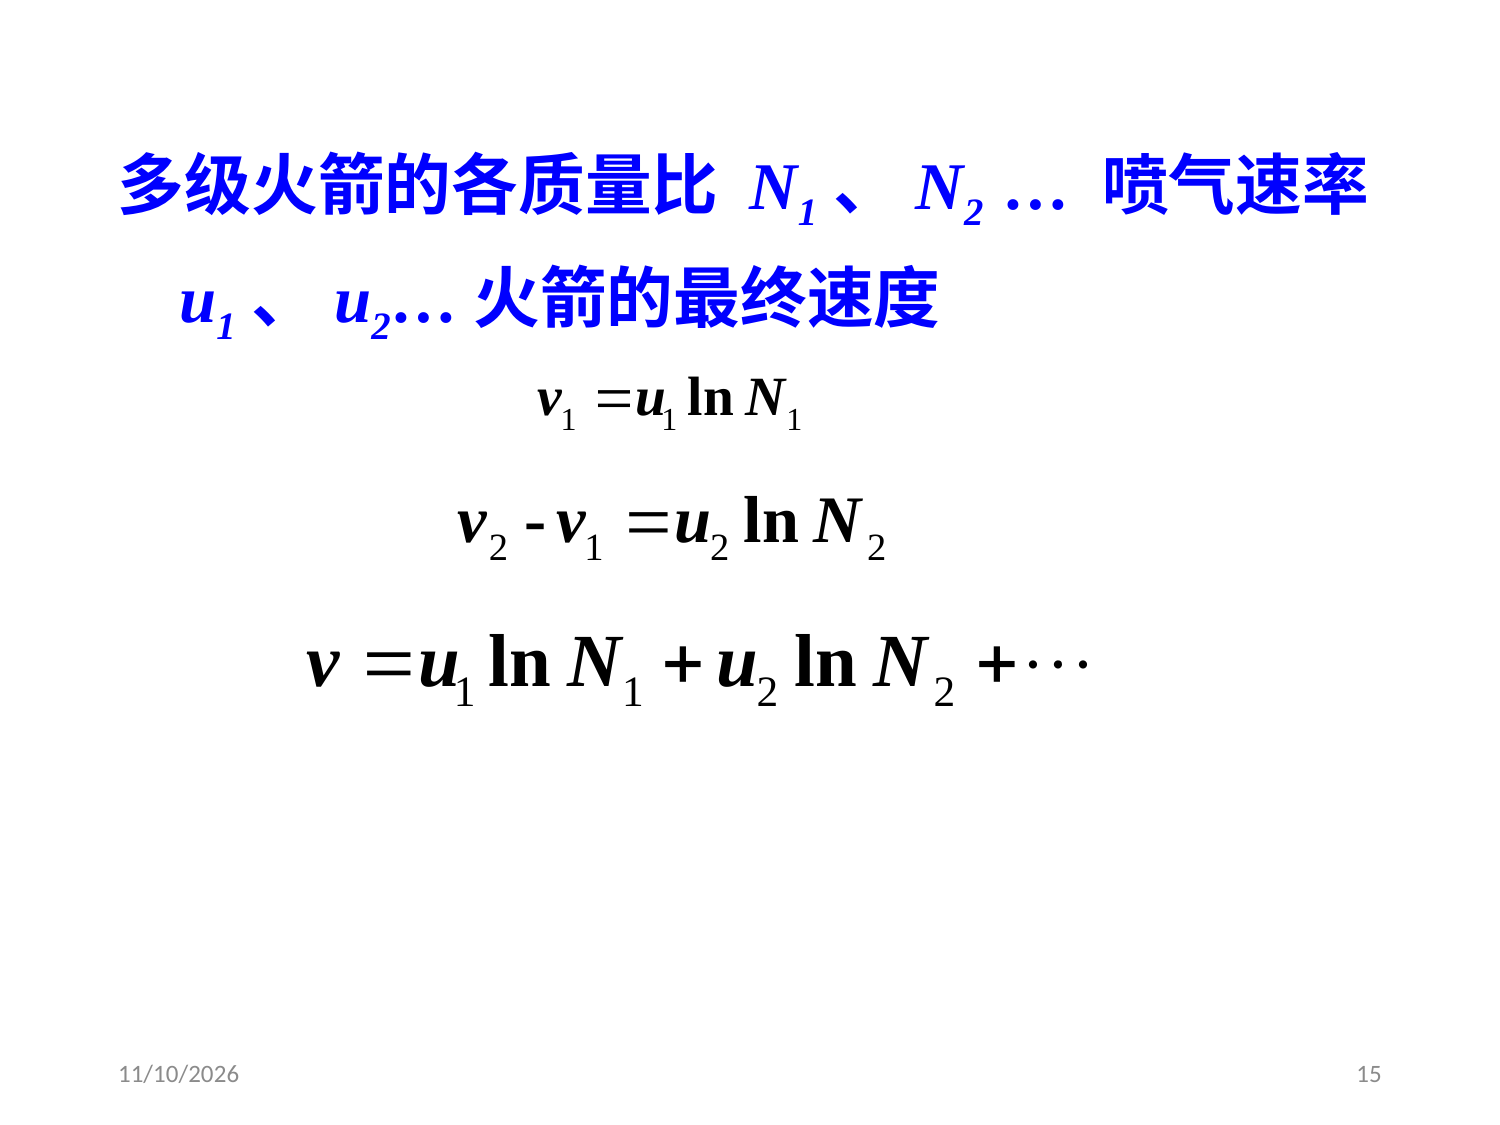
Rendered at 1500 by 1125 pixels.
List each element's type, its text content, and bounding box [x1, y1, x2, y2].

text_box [530, 360, 813, 444]
text_box 多级火箭的各质量比 N1、N2 … 喷气速率 u1、u2…火箭的最终速度 [103, 112, 1431, 355]
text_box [295, 611, 1109, 724]
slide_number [103, 1042, 441, 1103]
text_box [448, 476, 898, 576]
slide_number 15 [1059, 1042, 1397, 1103]
